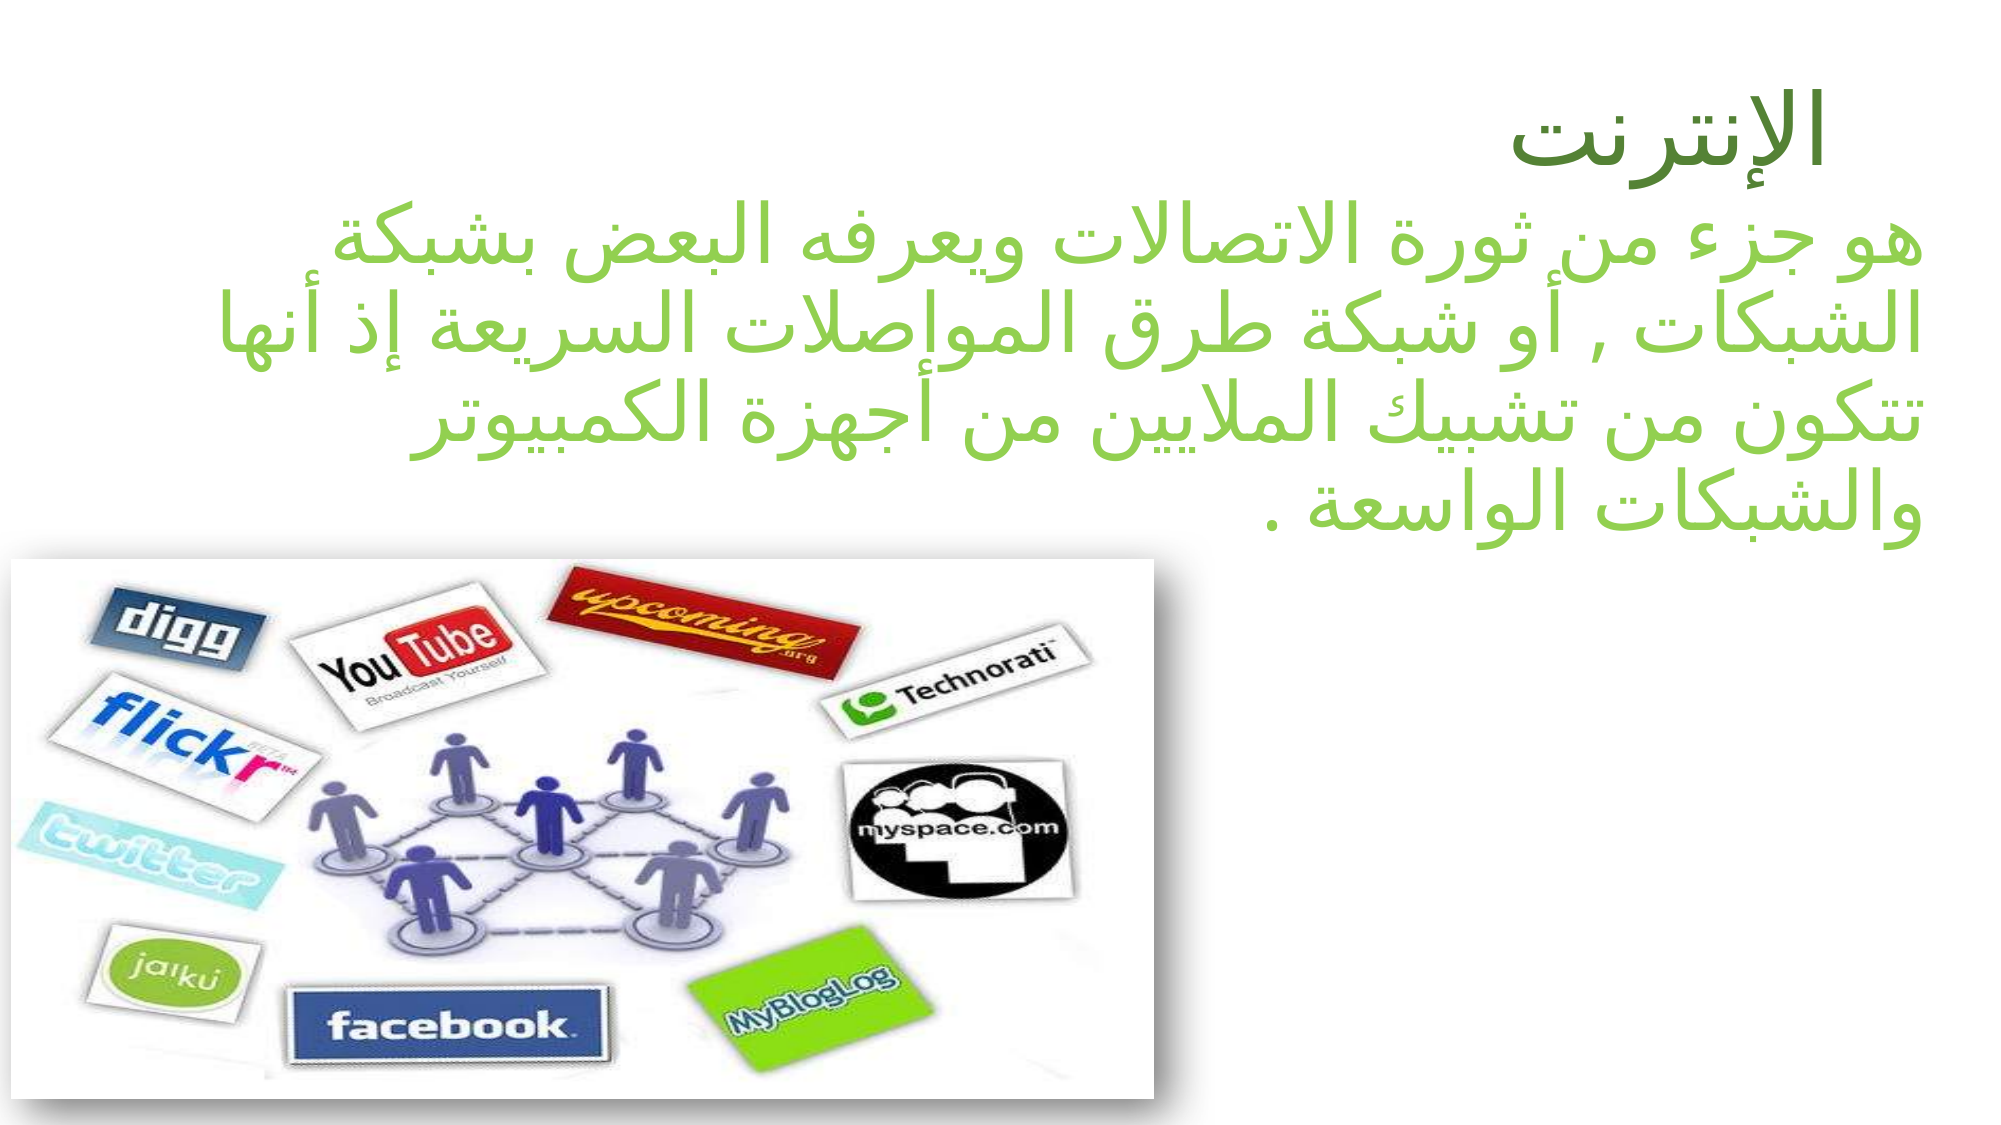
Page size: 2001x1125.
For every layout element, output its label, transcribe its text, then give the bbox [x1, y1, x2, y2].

title الإنترنت [121, 24, 1847, 184]
text_box هو جزء من ثورة الاتصالات ويعرفه البعض بشبكة الشبكات , أو شبكة طرق المواصلات السريعة إذ أنها تتكون من تشبيك الملايين من أجهزة الكمبيوتر والشبكات الواسعة . [73, 184, 1943, 557]
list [11, 559, 1154, 1099]
